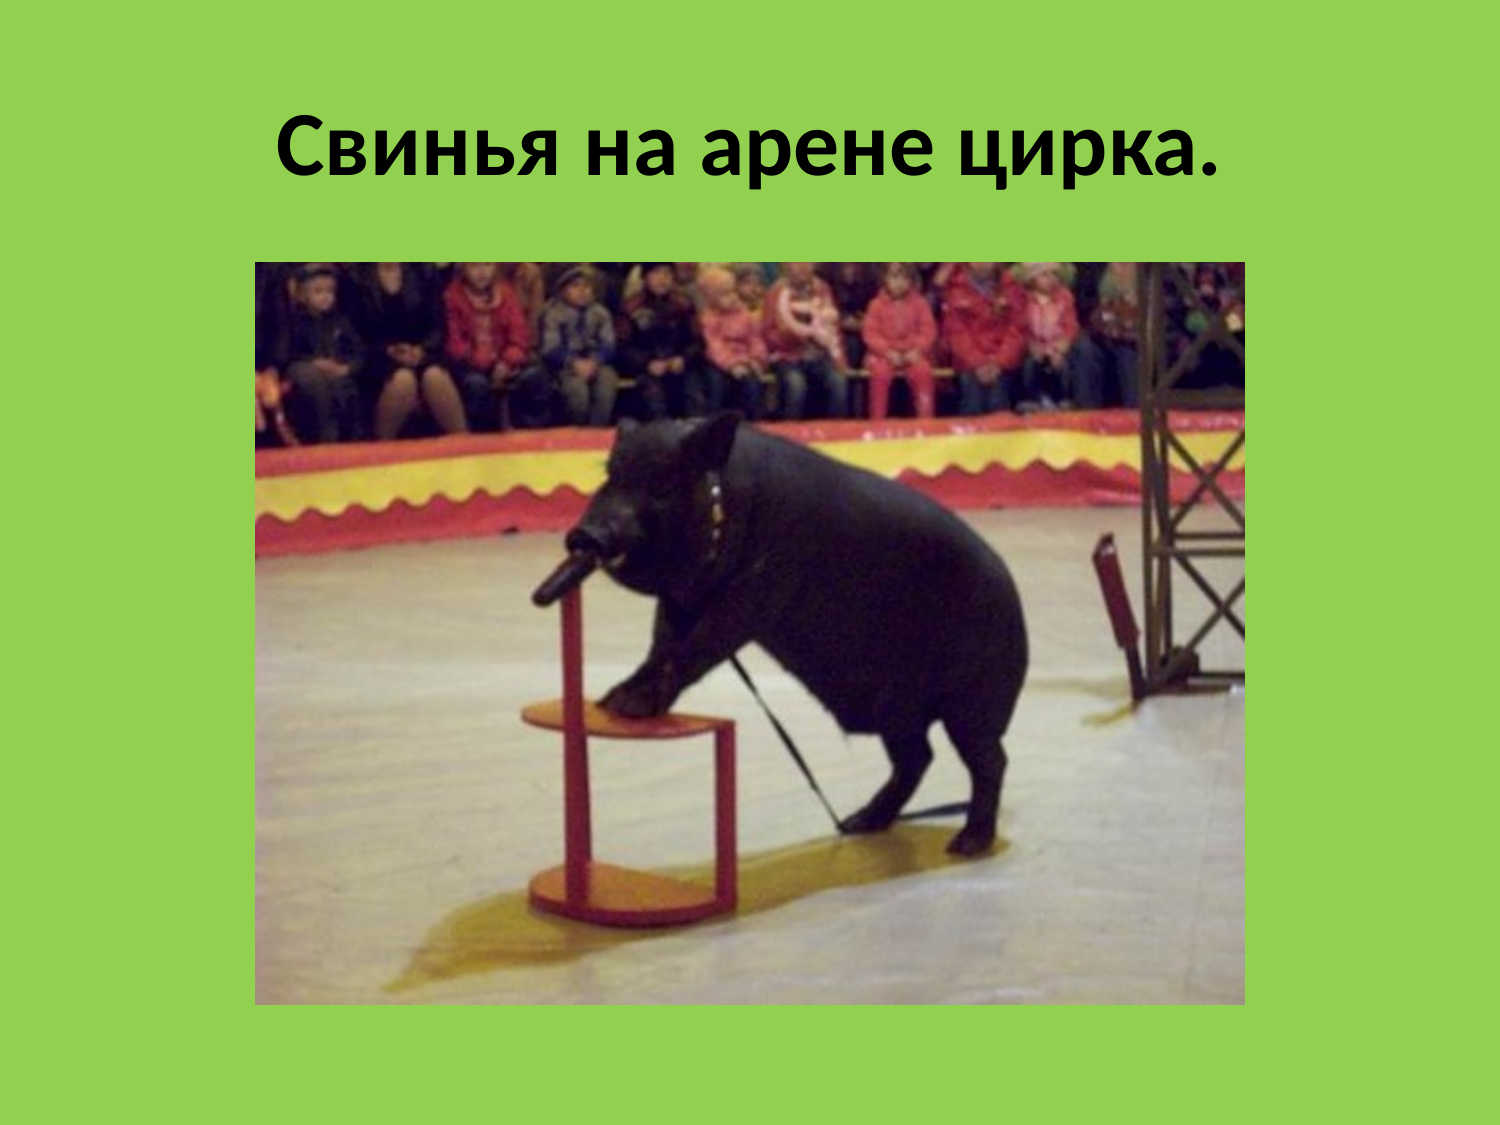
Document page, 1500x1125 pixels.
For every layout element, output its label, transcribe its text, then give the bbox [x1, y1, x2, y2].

title Свинья на арене цирка. [75, 45, 1425, 233]
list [254, 262, 1246, 1006]
